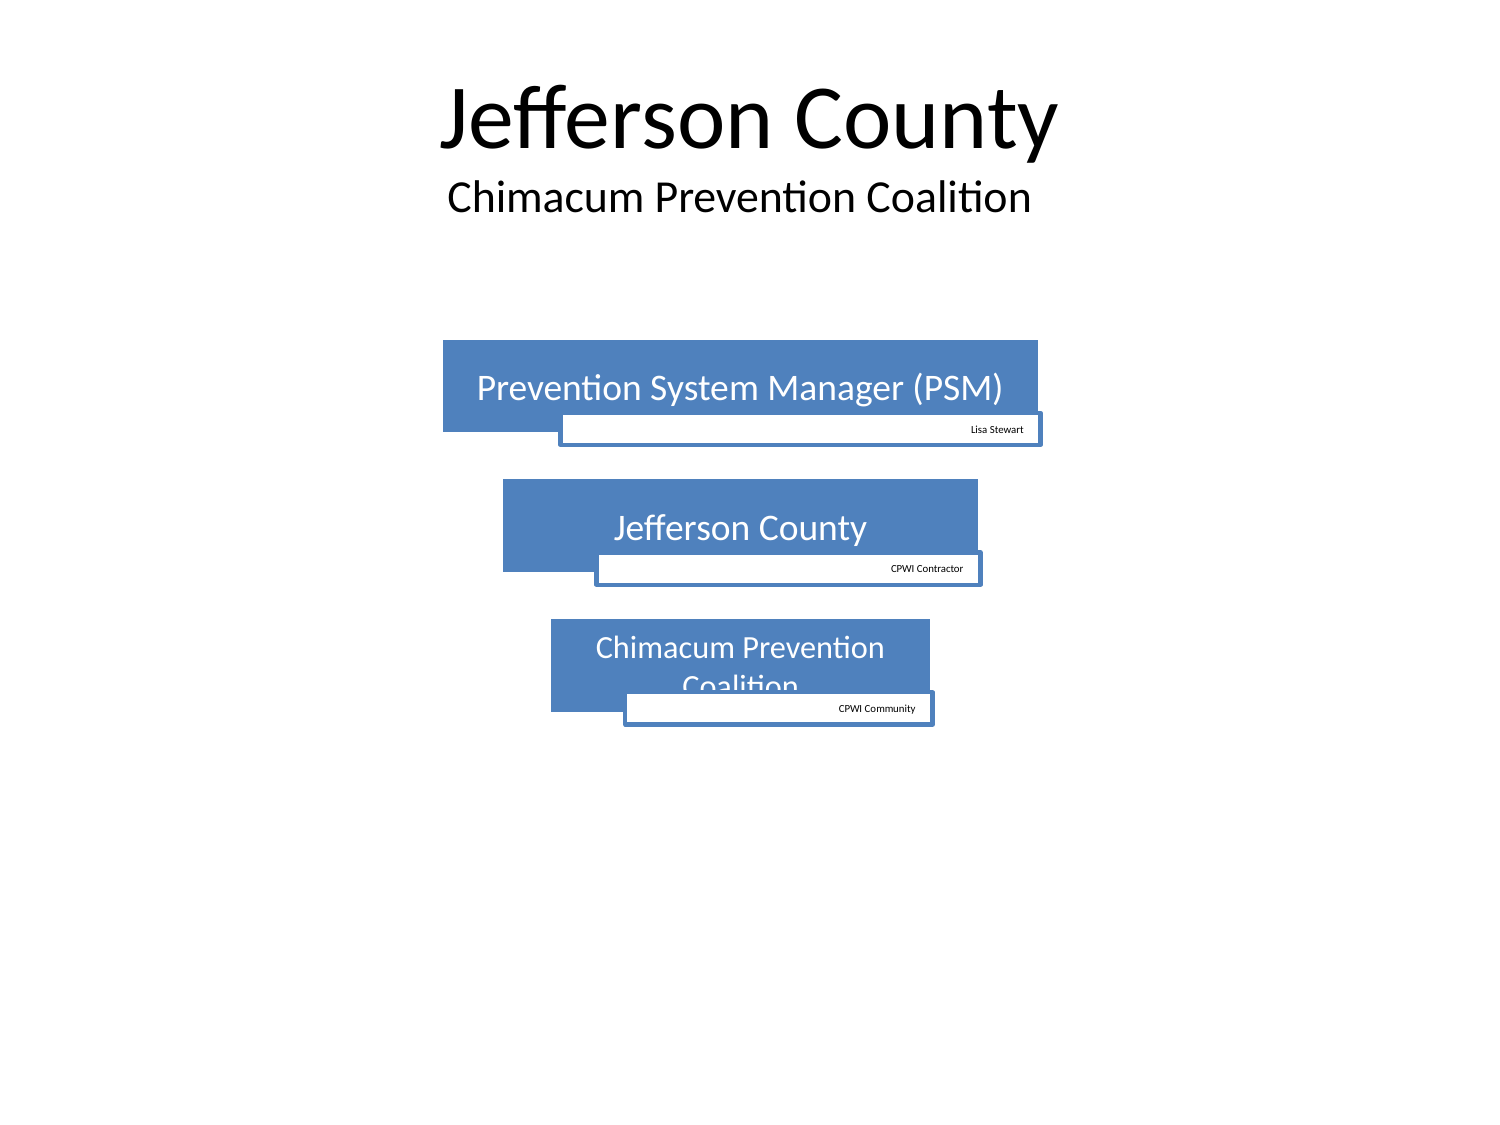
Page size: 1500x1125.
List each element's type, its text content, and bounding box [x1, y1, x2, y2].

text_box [365, 337, 1116, 1005]
title Jefferson County Chimacum Prevention Coalition [75, 45, 1425, 233]
